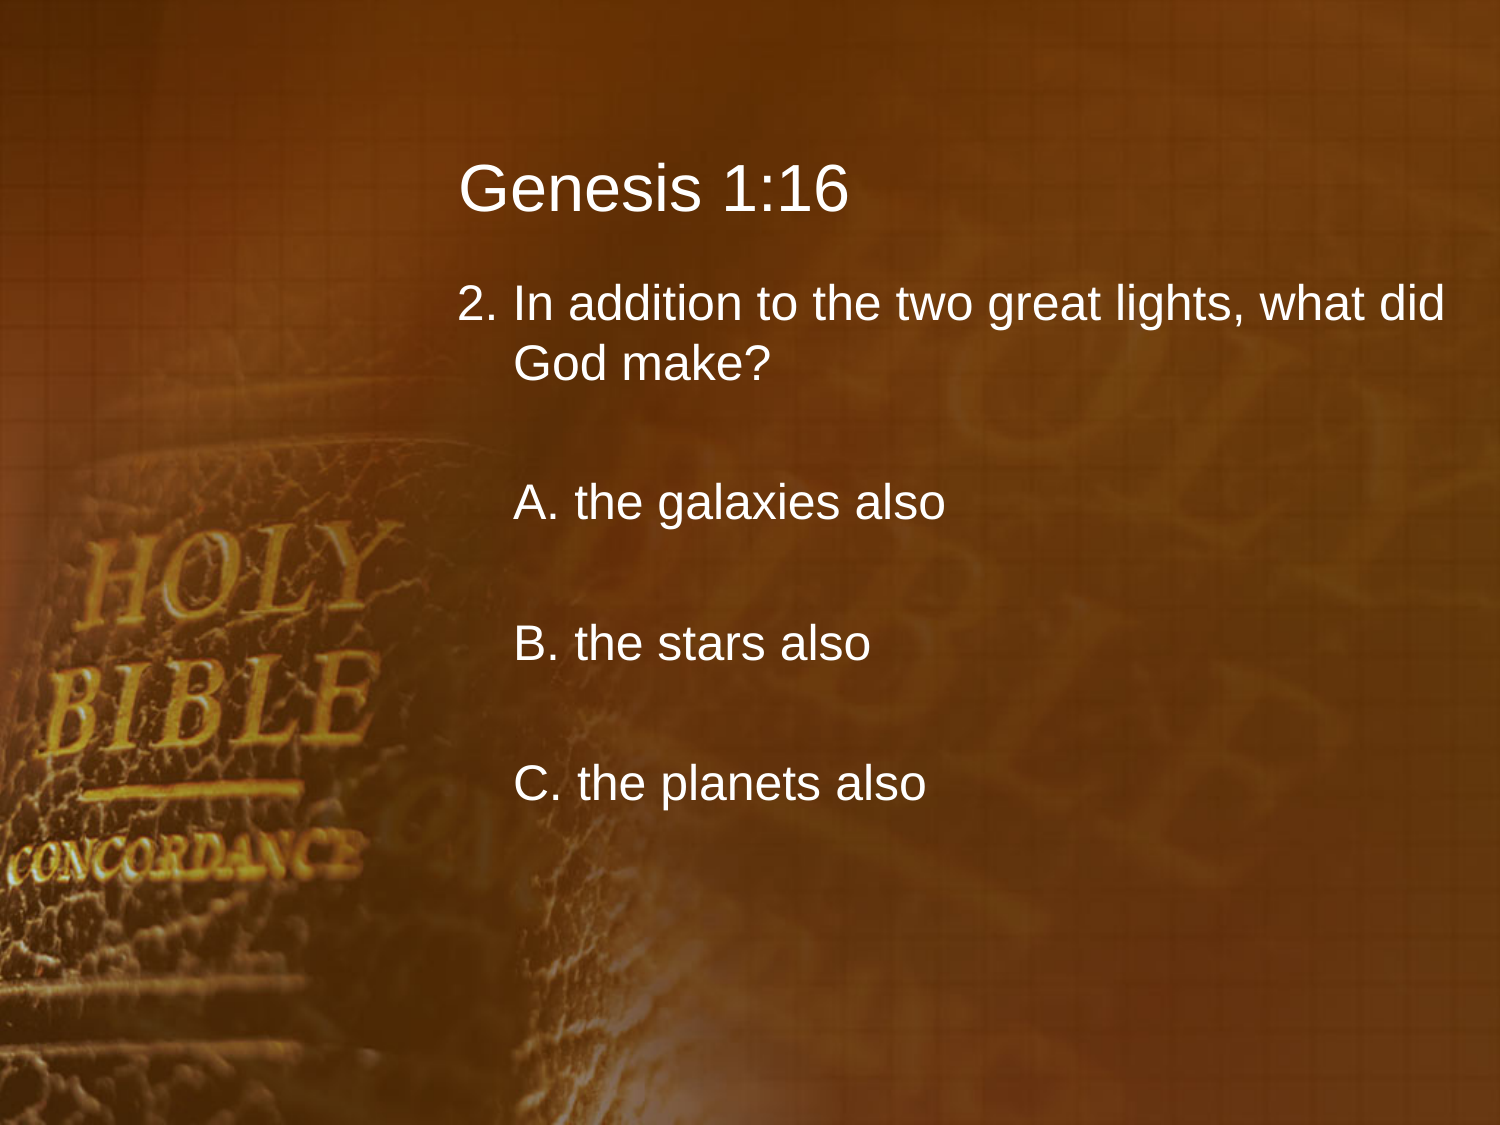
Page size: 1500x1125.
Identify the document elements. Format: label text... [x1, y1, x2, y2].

picture [0, 0, 1500, 1125]
title Genesis 1:16 [443, 44, 1480, 233]
list 2. In addition to the two great lights, what did God make? A. the galaxies also B. the stars also C. the planets also [441, 262, 1480, 1006]
